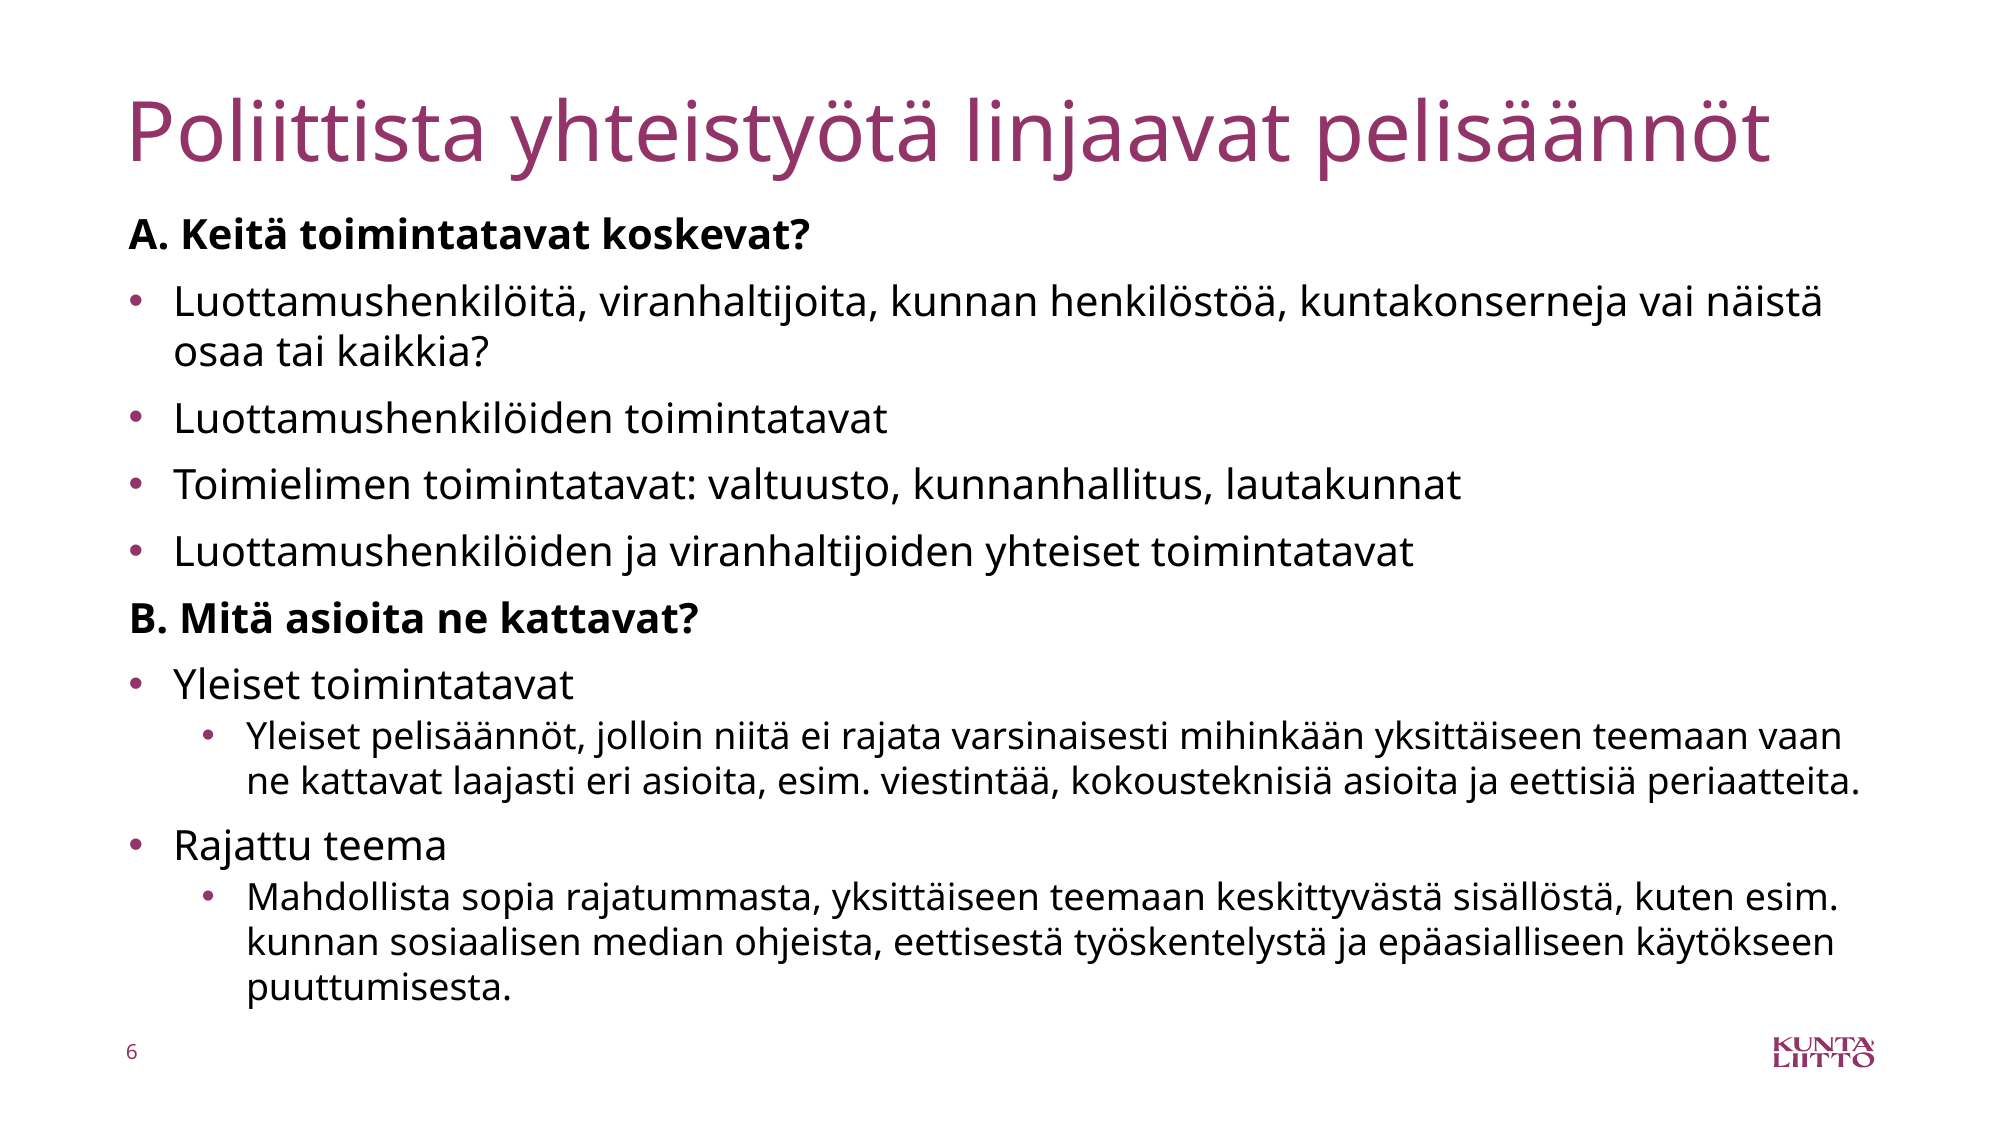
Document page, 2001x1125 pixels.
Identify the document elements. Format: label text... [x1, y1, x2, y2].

title Poliittista yhteistyötä linjaavat pelisäännöt [125, 90, 1963, 180]
slide_number 6 [125, 1035, 197, 1071]
list A. Keitä toimintatavat koskevat? Luottamushenkilöitä, viranhaltijoita, kunnan henkilöstöä, kuntakonserneja vai näistä osaa tai kaikkia? Luottamushenkilöiden toimintatavat Toimielimen toimintatavat: valtuusto, kunnanhallitus, lautakunnat Luottamushenkilöiden ja viranhaltijoiden yhteiset toimintatavat B. Mitä asioita ne kattavat? Yleiset toimintatavat Yleiset pelisäännöt, jolloin niitä ei rajata varsinaisesti mihinkään yksittäiseen teemaan vaan ne kattavat laajasti eri asioita, esim. viestintää, kokousteknisiä asioita ja eettisiä periaatteita. Rajattu teema Mahdollista sopia rajatummasta, yksittäiseen teemaan keskittyvästä sisällöstä, kuten esim. kunnan sosiaalisen median ohjeista, eettisestä työskentelystä ja epäasialliseen käytökseen puuttumisesta. [128, 208, 1878, 835]
